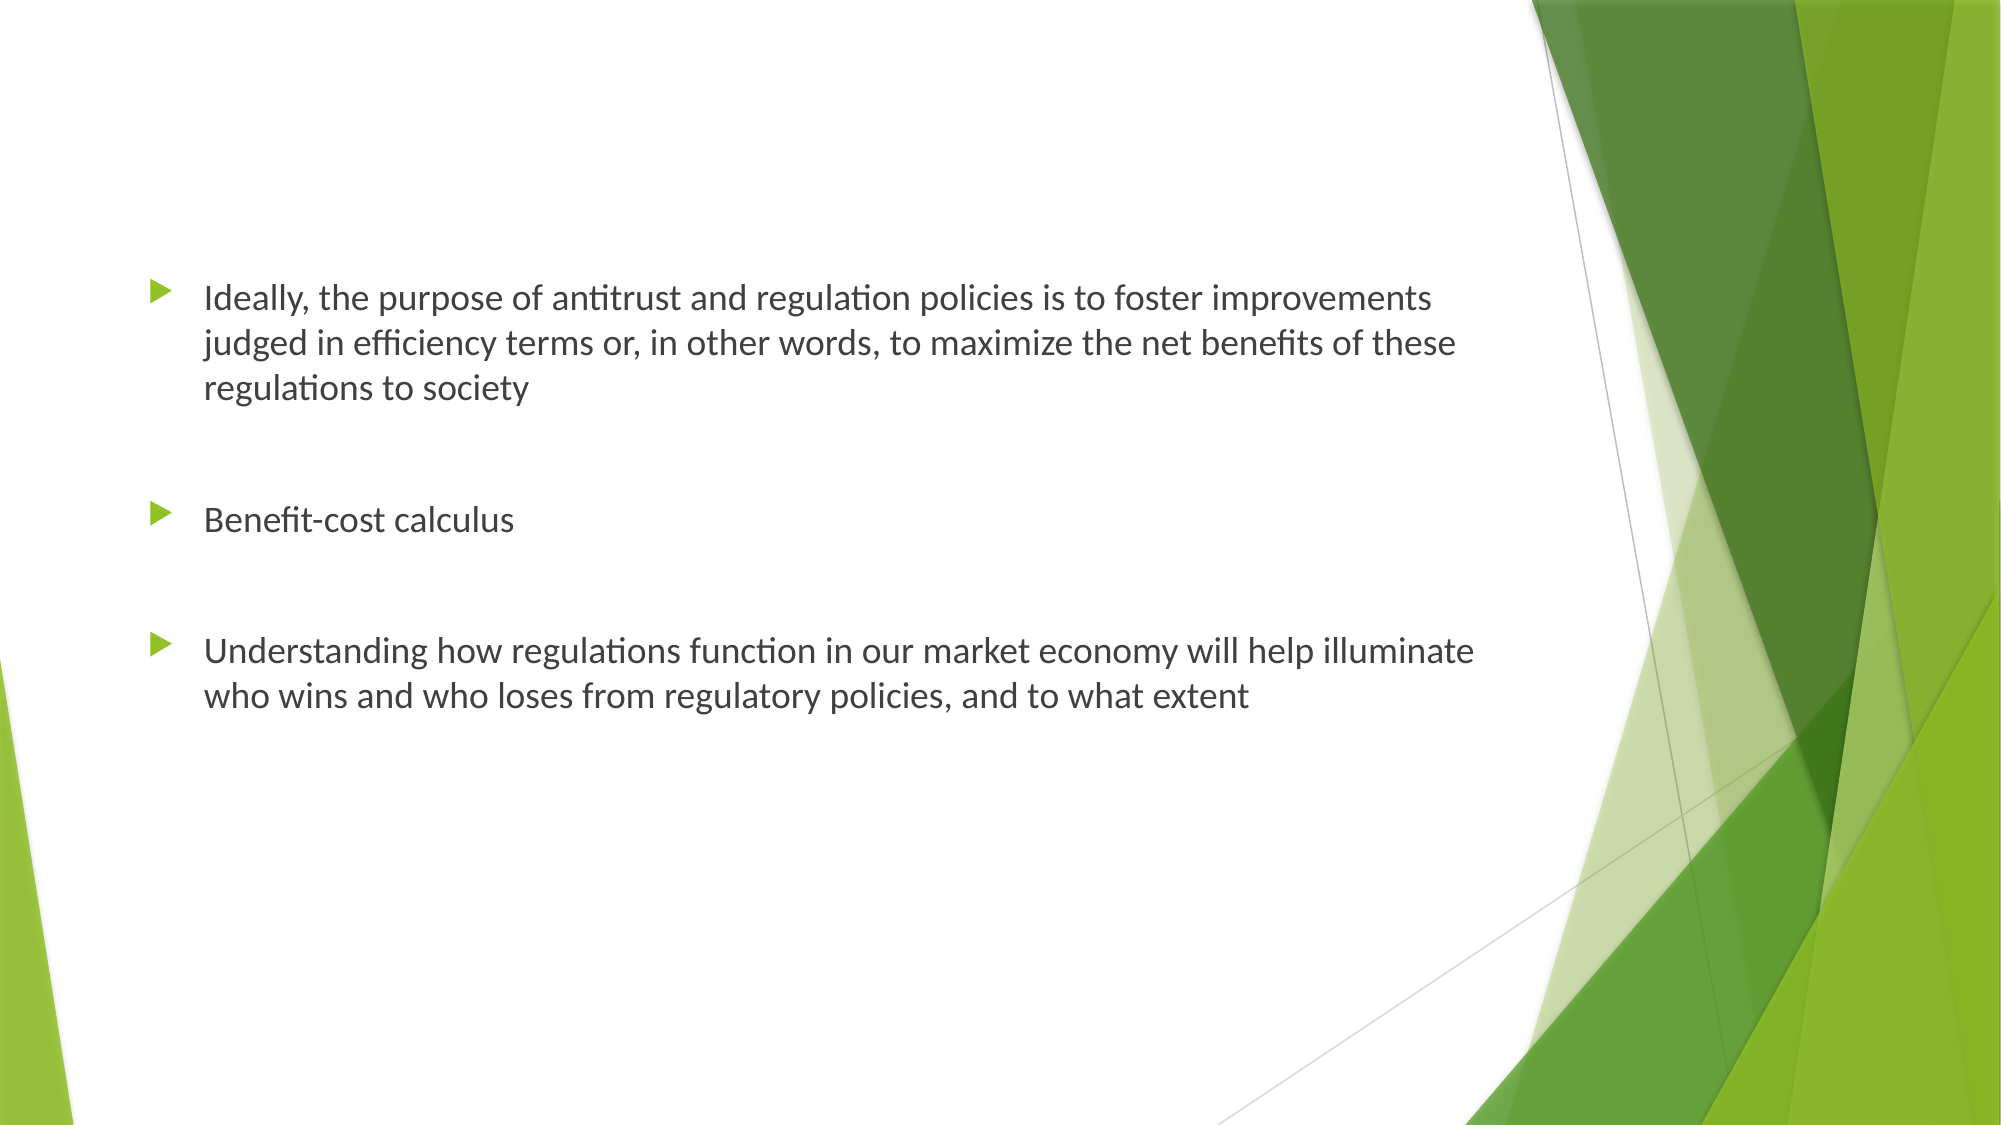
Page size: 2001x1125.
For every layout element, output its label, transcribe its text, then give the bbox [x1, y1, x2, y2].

list Ideally, the purpose of antitrust and regulation policies is to foster improvements judged in efficiency terms or, in other words, to maximize the net benefits of these regulations to society Benefit-cost calculus Understanding how regulations function in our market economy will help illuminate who wins and who loses from regulatory policies, and to what extent [132, 265, 1543, 860]
